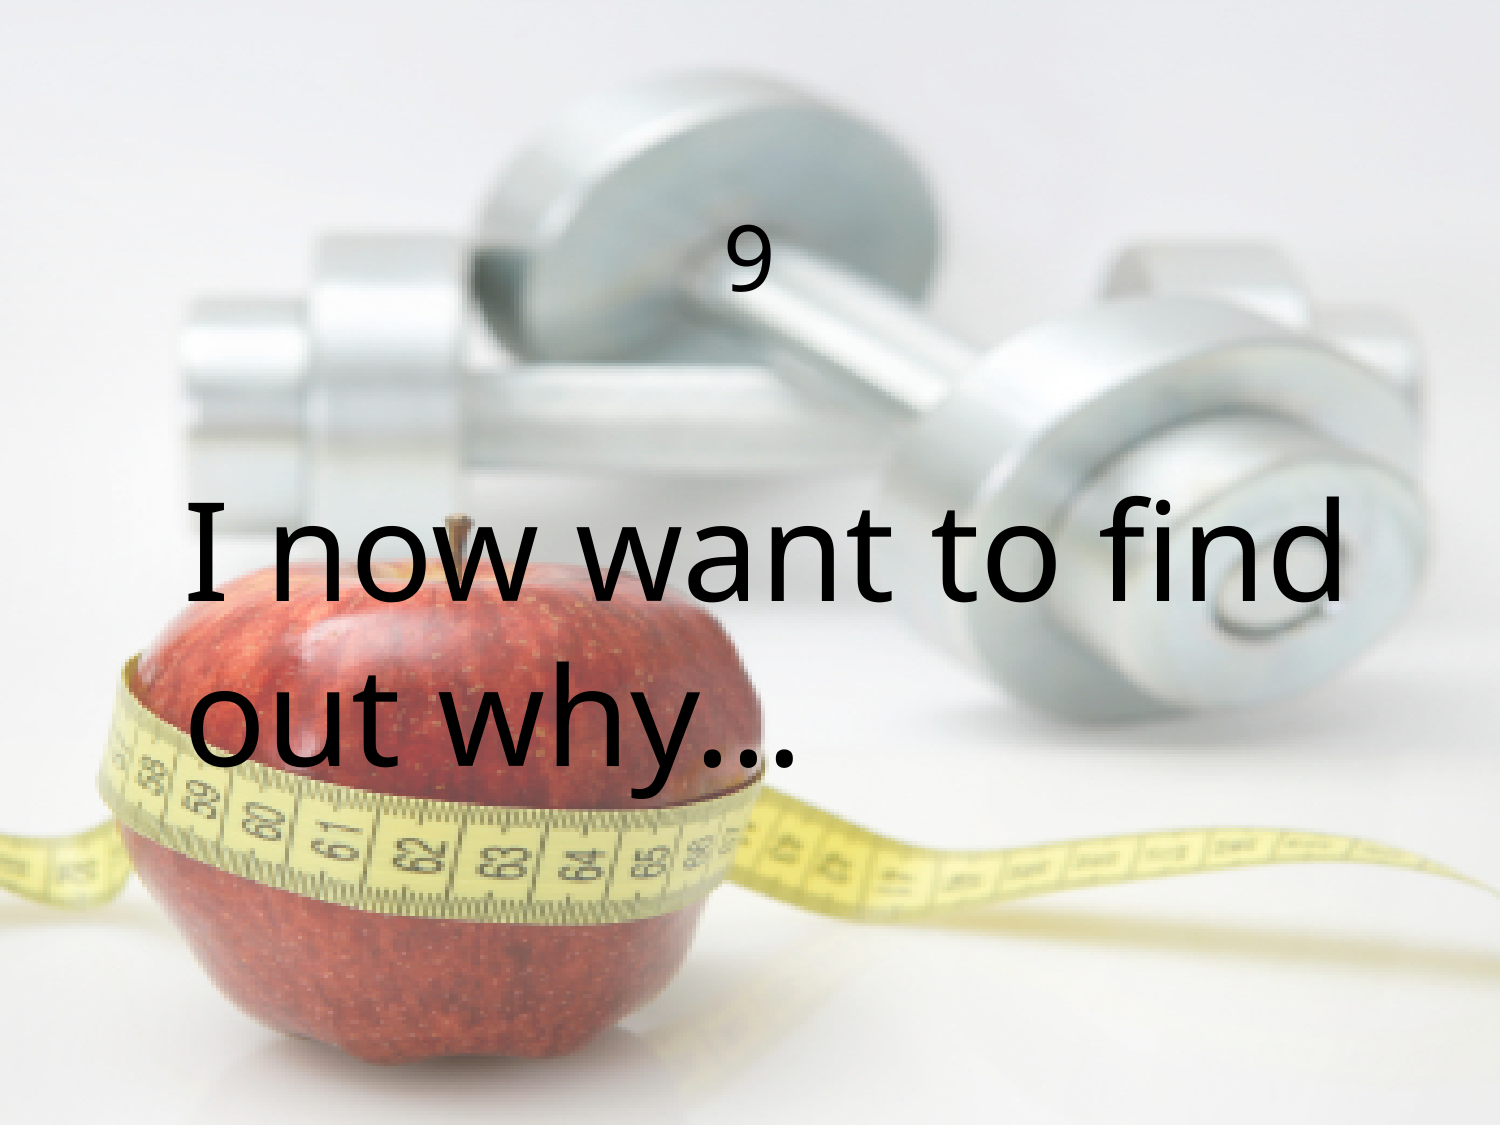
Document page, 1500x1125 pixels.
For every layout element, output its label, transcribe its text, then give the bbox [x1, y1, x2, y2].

list I now want to find out why… [112, 456, 1388, 1000]
title 9 [112, 160, 1388, 349]
